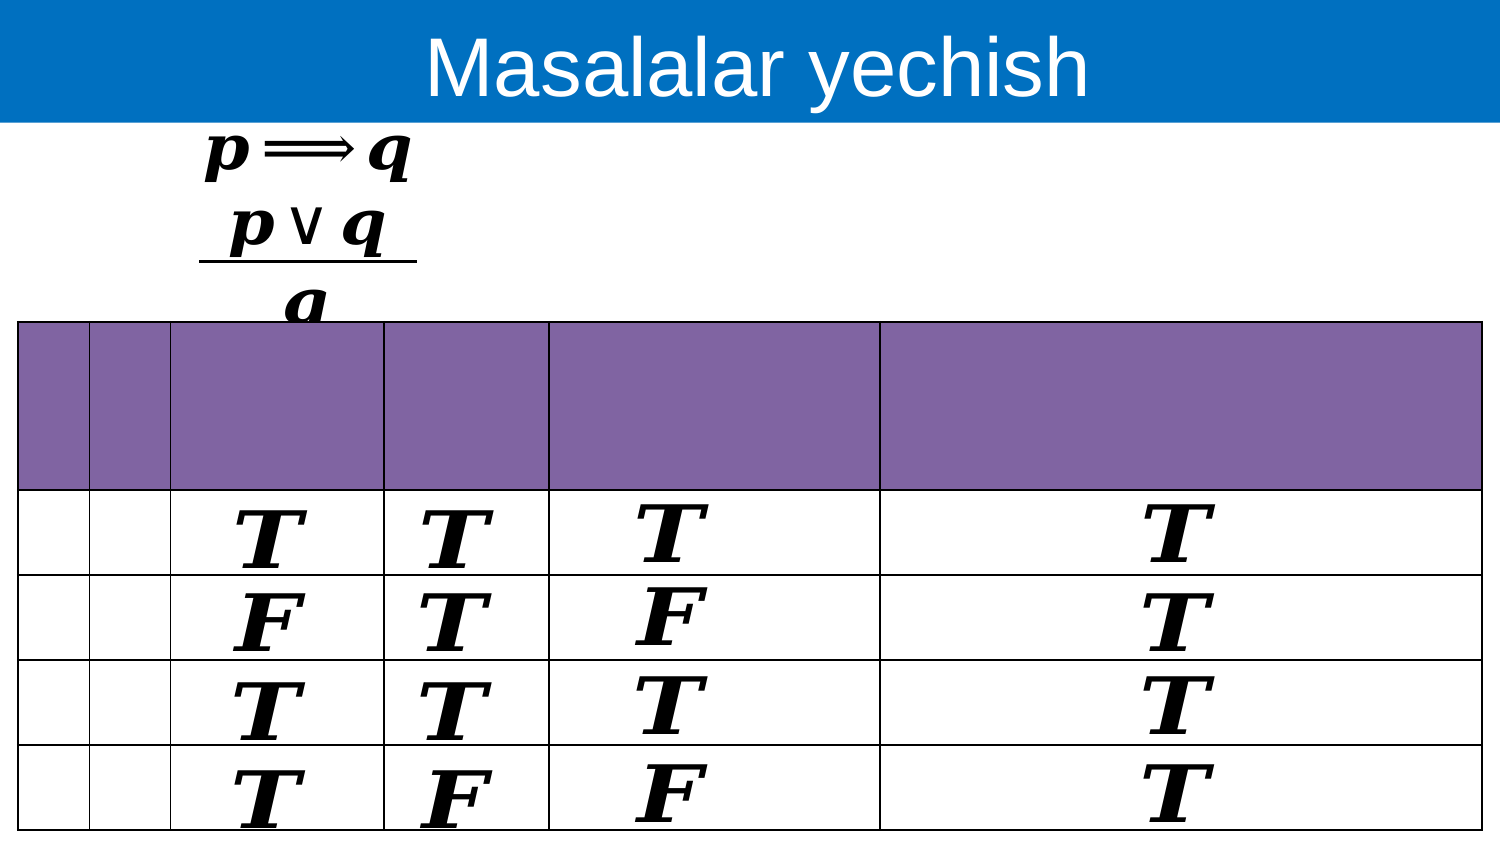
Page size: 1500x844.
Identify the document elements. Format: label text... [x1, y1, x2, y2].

text_box Masalalar yechish [56, 8, 1460, 113]
text_box [0, 0, 1500, 123]
